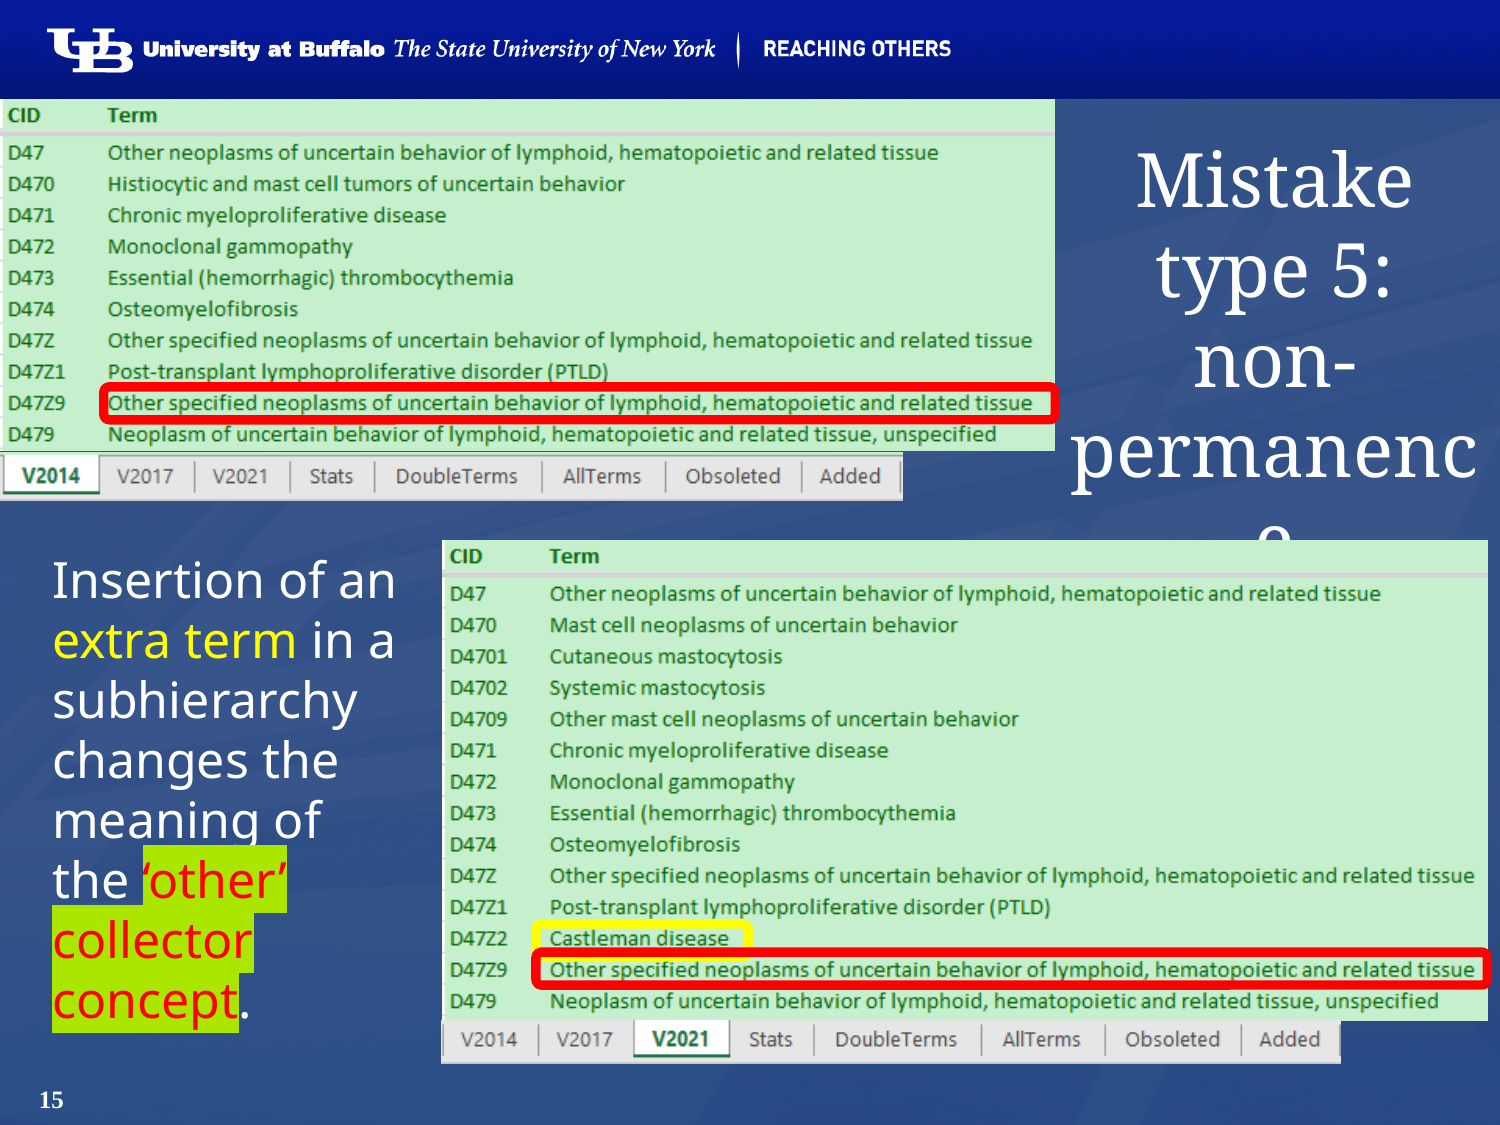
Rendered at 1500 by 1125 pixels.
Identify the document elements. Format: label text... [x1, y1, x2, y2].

slide_number 15 [3, 1075, 79, 1123]
list Insertion of an extra term in a subhierarchy changes the meaning of the ‘other’ collector concept. [37, 540, 425, 1088]
picture [441, 540, 1488, 1065]
title Mistake type 5: non-permanence [1058, 125, 1500, 250]
picture [0, 452, 903, 502]
picture [0, 0, 1500, 451]
